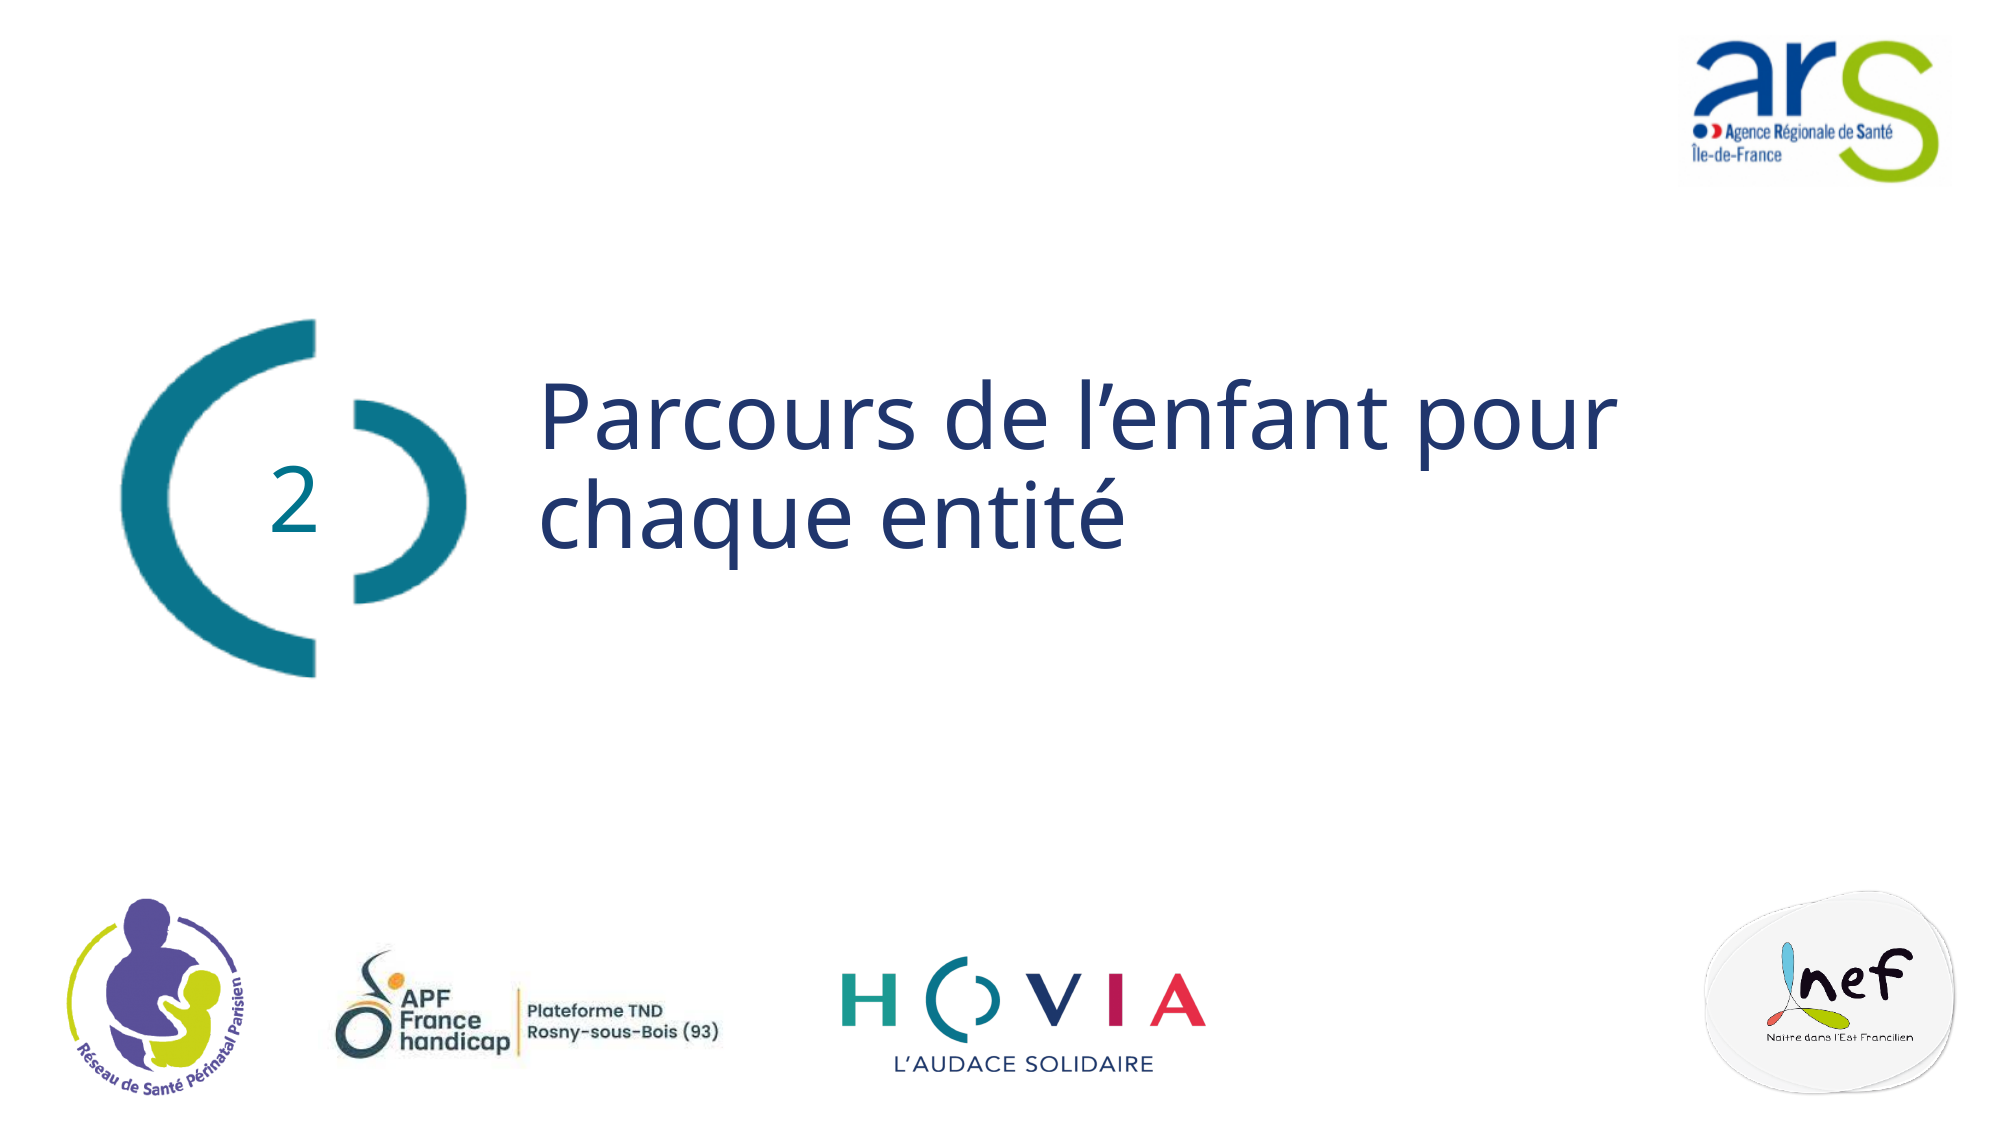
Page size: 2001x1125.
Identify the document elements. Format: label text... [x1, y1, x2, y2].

list 2 [206, 445, 384, 563]
picture [318, 933, 834, 1076]
picture [47, 888, 263, 1105]
picture [1689, 857, 1968, 1125]
picture [843, 957, 1206, 1072]
picture [1678, 35, 1952, 187]
title Parcours de l’enfant pour chaque entité [522, 345, 1888, 595]
picture [62, 320, 498, 698]
